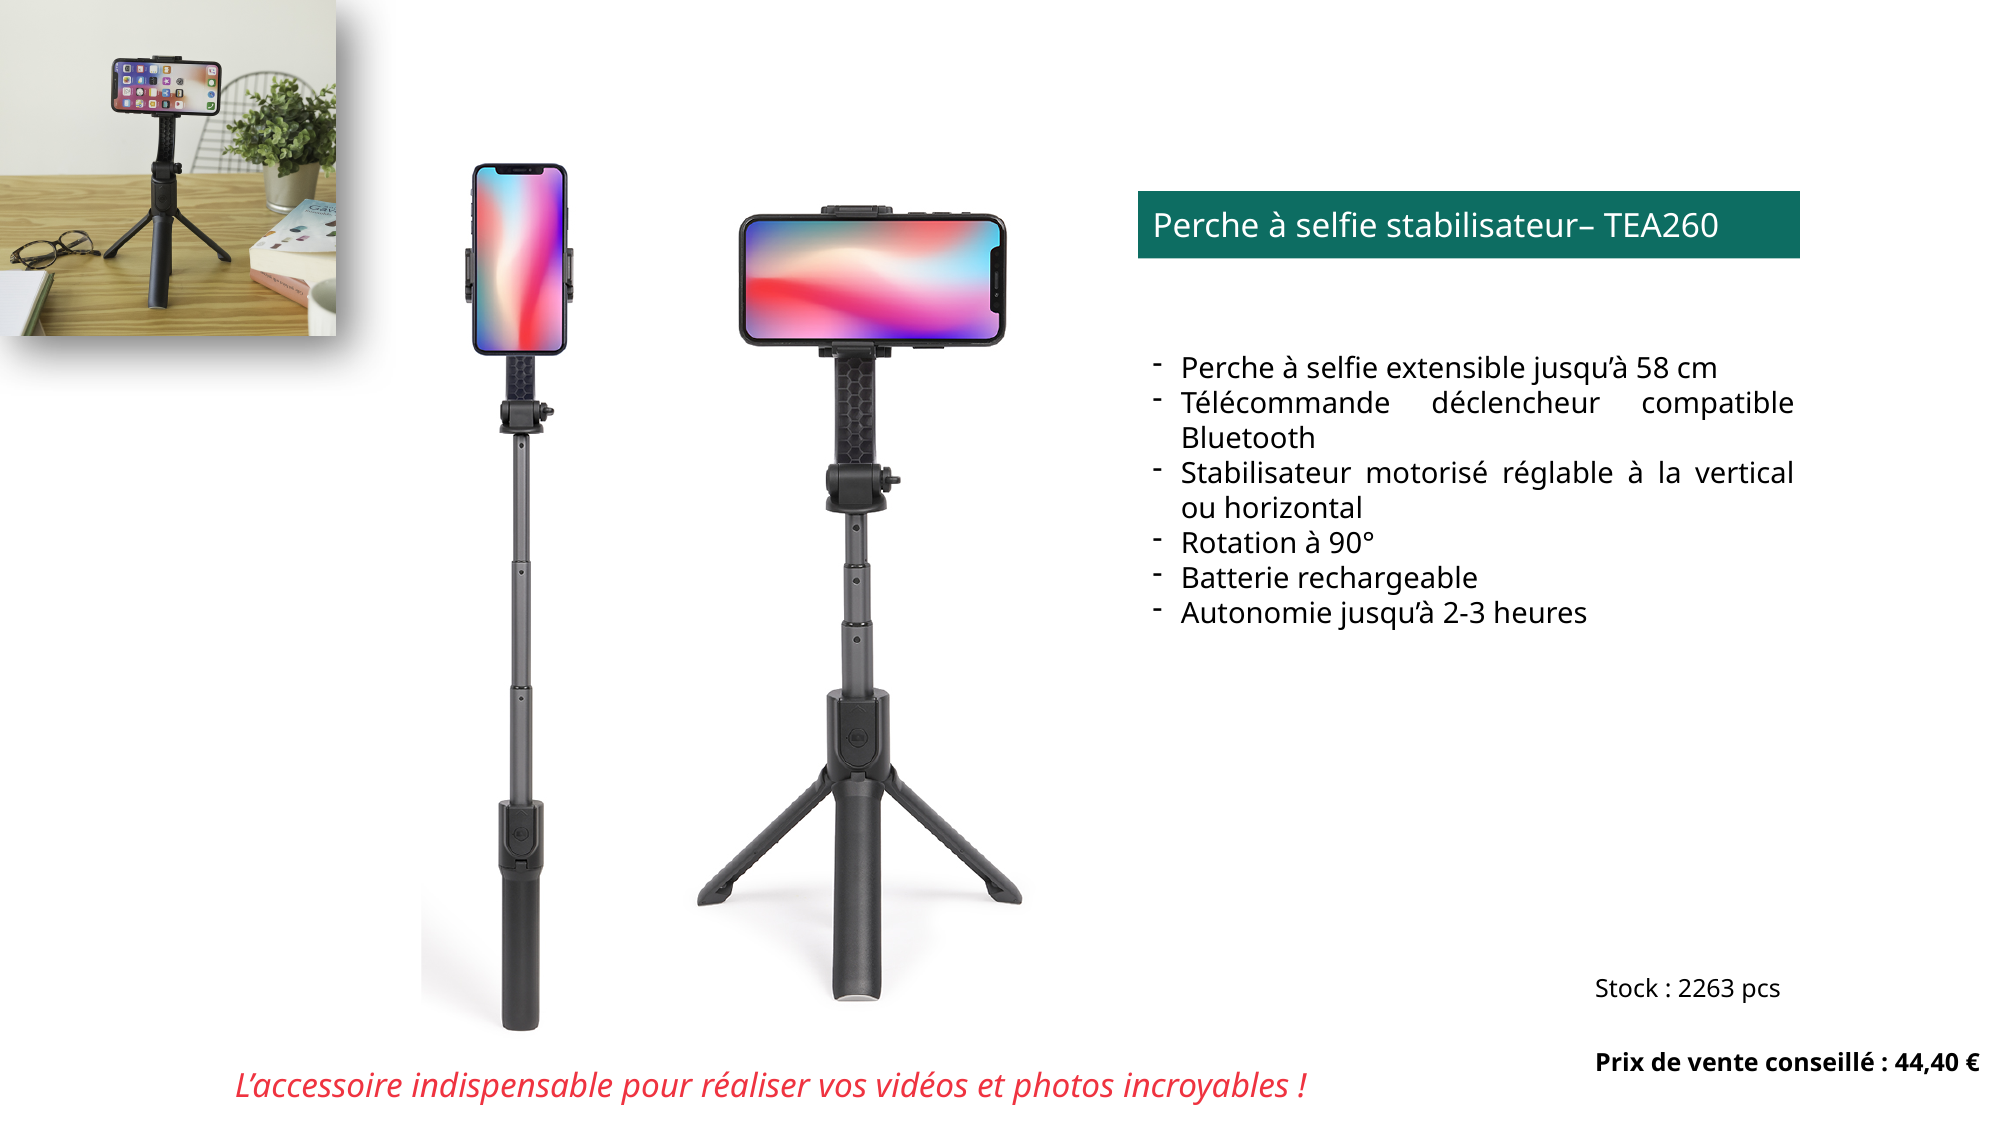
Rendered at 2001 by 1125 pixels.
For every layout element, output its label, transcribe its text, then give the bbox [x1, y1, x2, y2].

picture [421, 147, 1296, 1049]
text_box L’accessoire indispensable pour réaliser vos vidéos et photos incroyables ! [220, 1056, 1491, 1112]
picture [0, 0, 336, 336]
text_box Perche à selfie stabilisateur– TEA260 Perche à selfie extensible jusqu’à 58 cm Télécommande déclencheur compatible Bluetooth Stabilisateur motorisé réglable à la vertical ou horizontal Rotation à 90° Batterie rechargeable Autonomie jusqu’à 2-3 heures [1296, 196, 1810, 637]
text_box Stock : 2263 pcs [1580, 965, 1964, 1010]
text_box Prix de vente conseillé : 44,40 € [1580, 1039, 2000, 1084]
text_box [1296, 190, 1801, 196]
